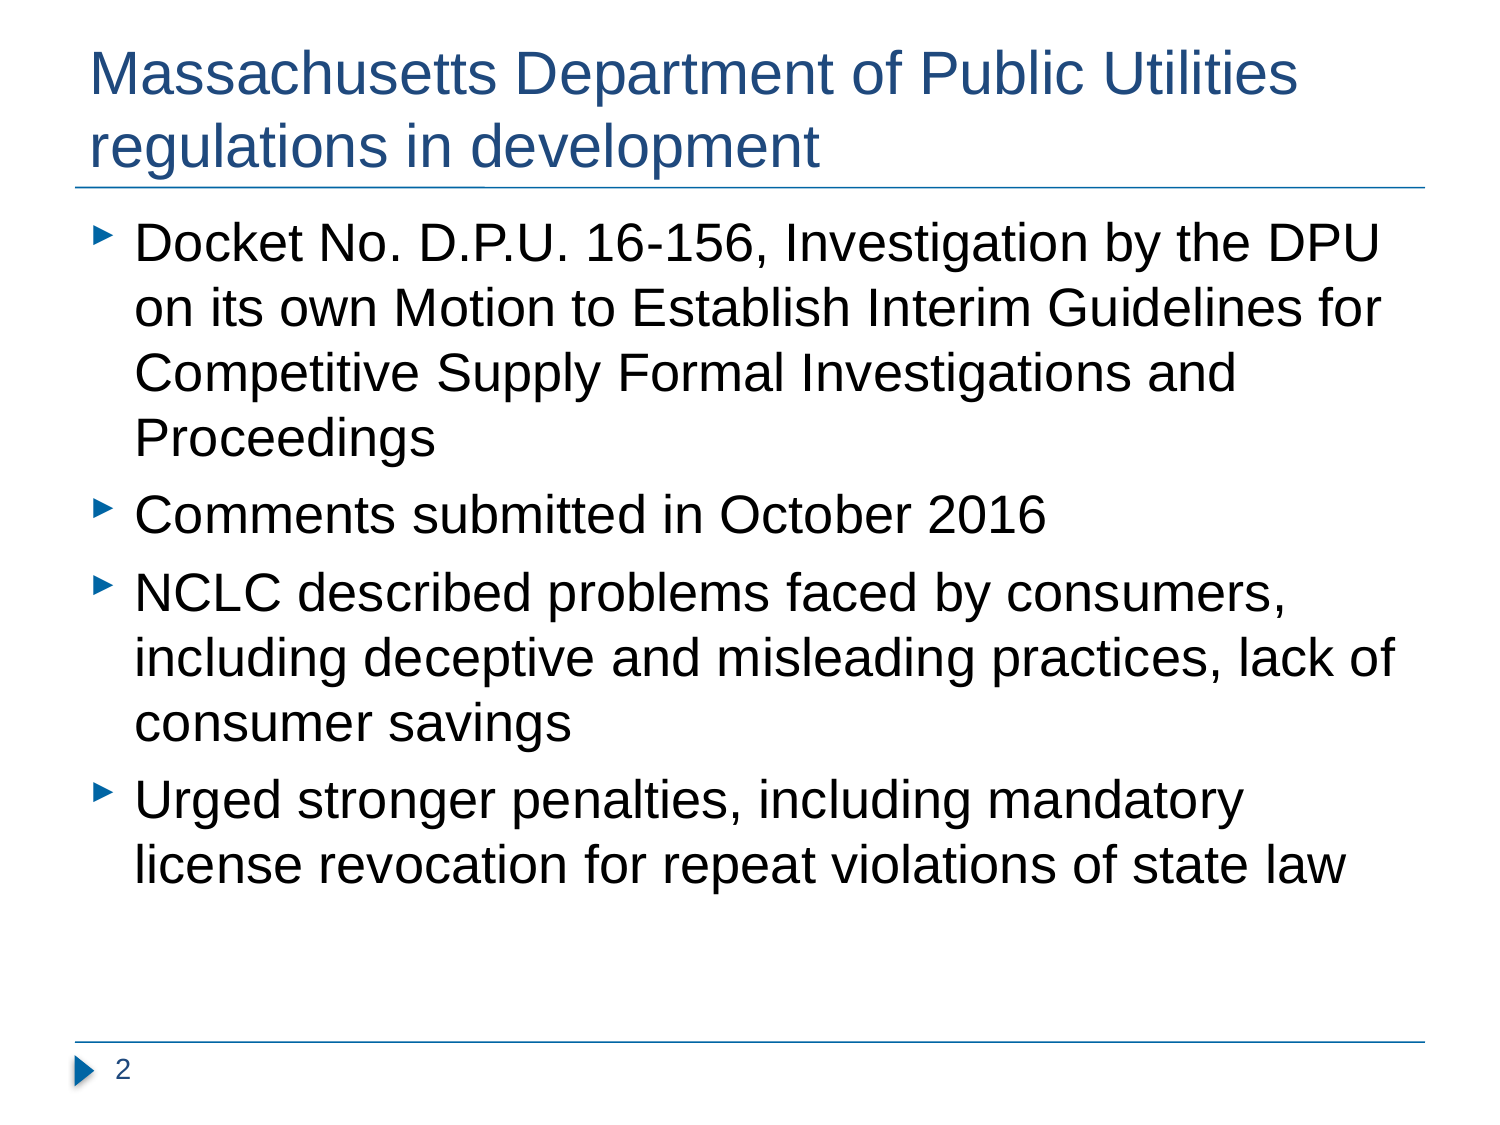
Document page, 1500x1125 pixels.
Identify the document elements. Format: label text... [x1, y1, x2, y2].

title Massachusetts Department of Public Utilities regulations in development [75, 24, 1425, 188]
slide_number 2 [100, 1042, 426, 1103]
list Docket No. D.P.U. 16-156, Investigation by the DPU on its own Motion to Establish Interim Guidelines for Competitive Supply Formal Investigations and Proceedings Comments submitted in October 2016 NCLC described problems faced by consumers, including deceptive and misleading practices, lack of consumer savings Urged stronger penalties, including mandatory license revocation for repeat violations of state law [75, 200, 1425, 1010]
